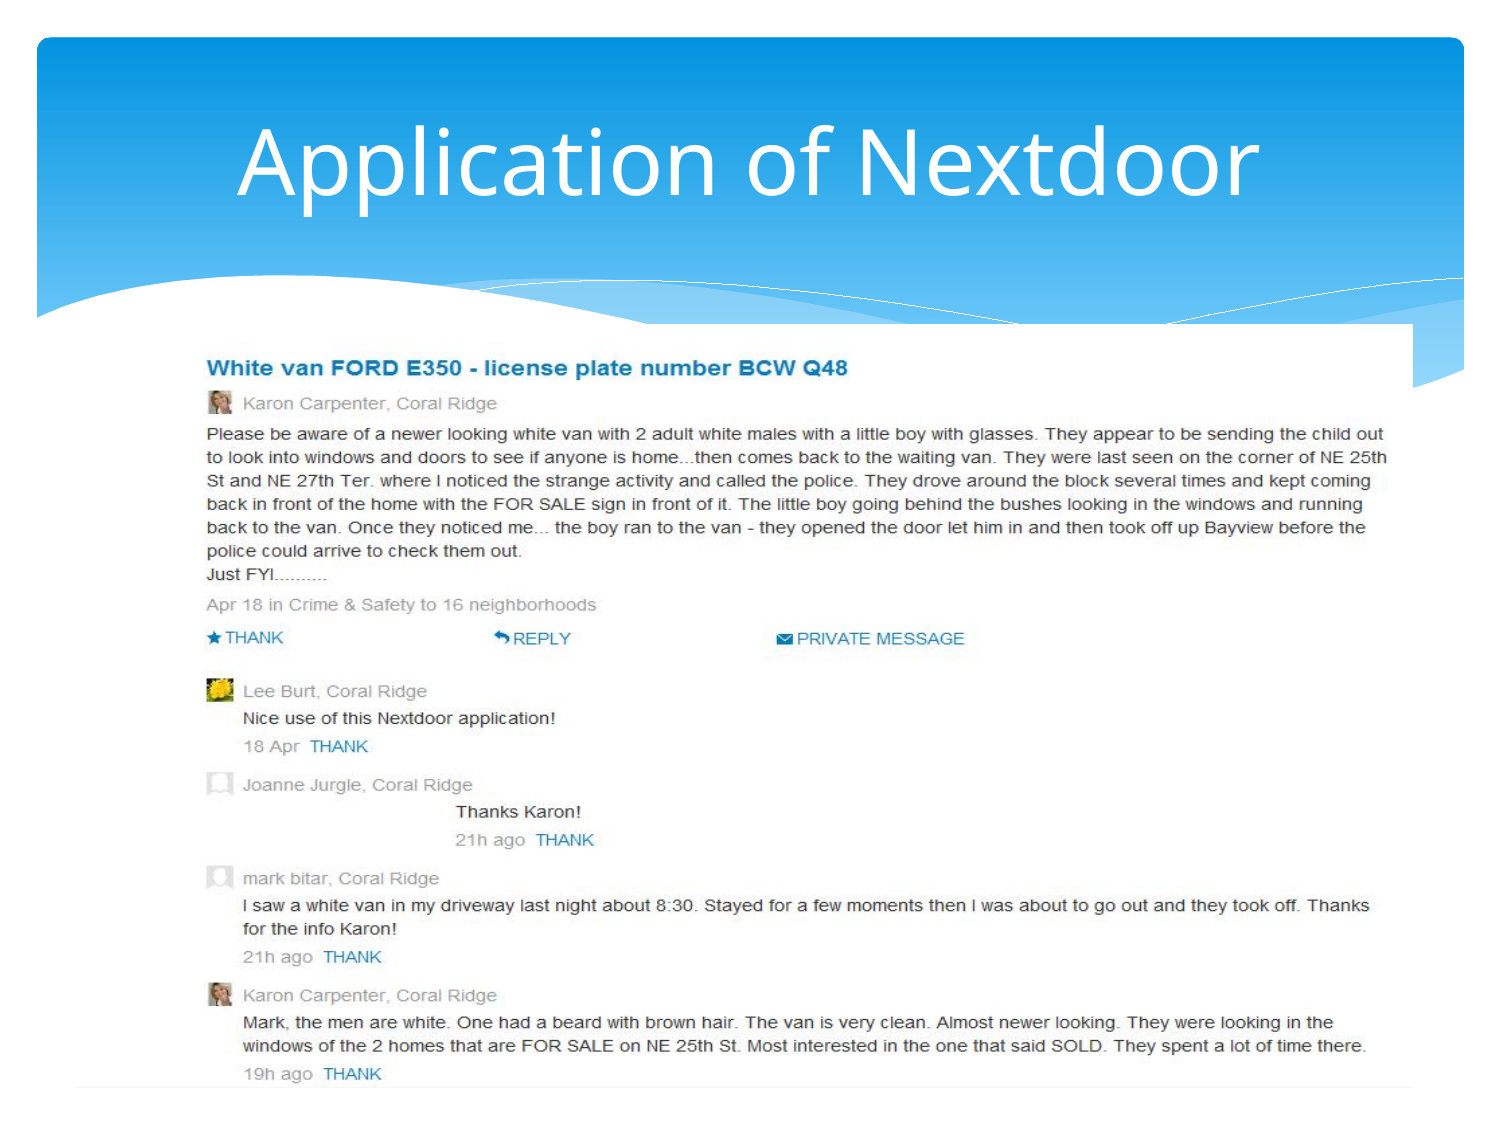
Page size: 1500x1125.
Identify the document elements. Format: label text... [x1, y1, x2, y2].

title Application of Nextdoor [75, 55, 1425, 261]
picture [74, 324, 1413, 1088]
